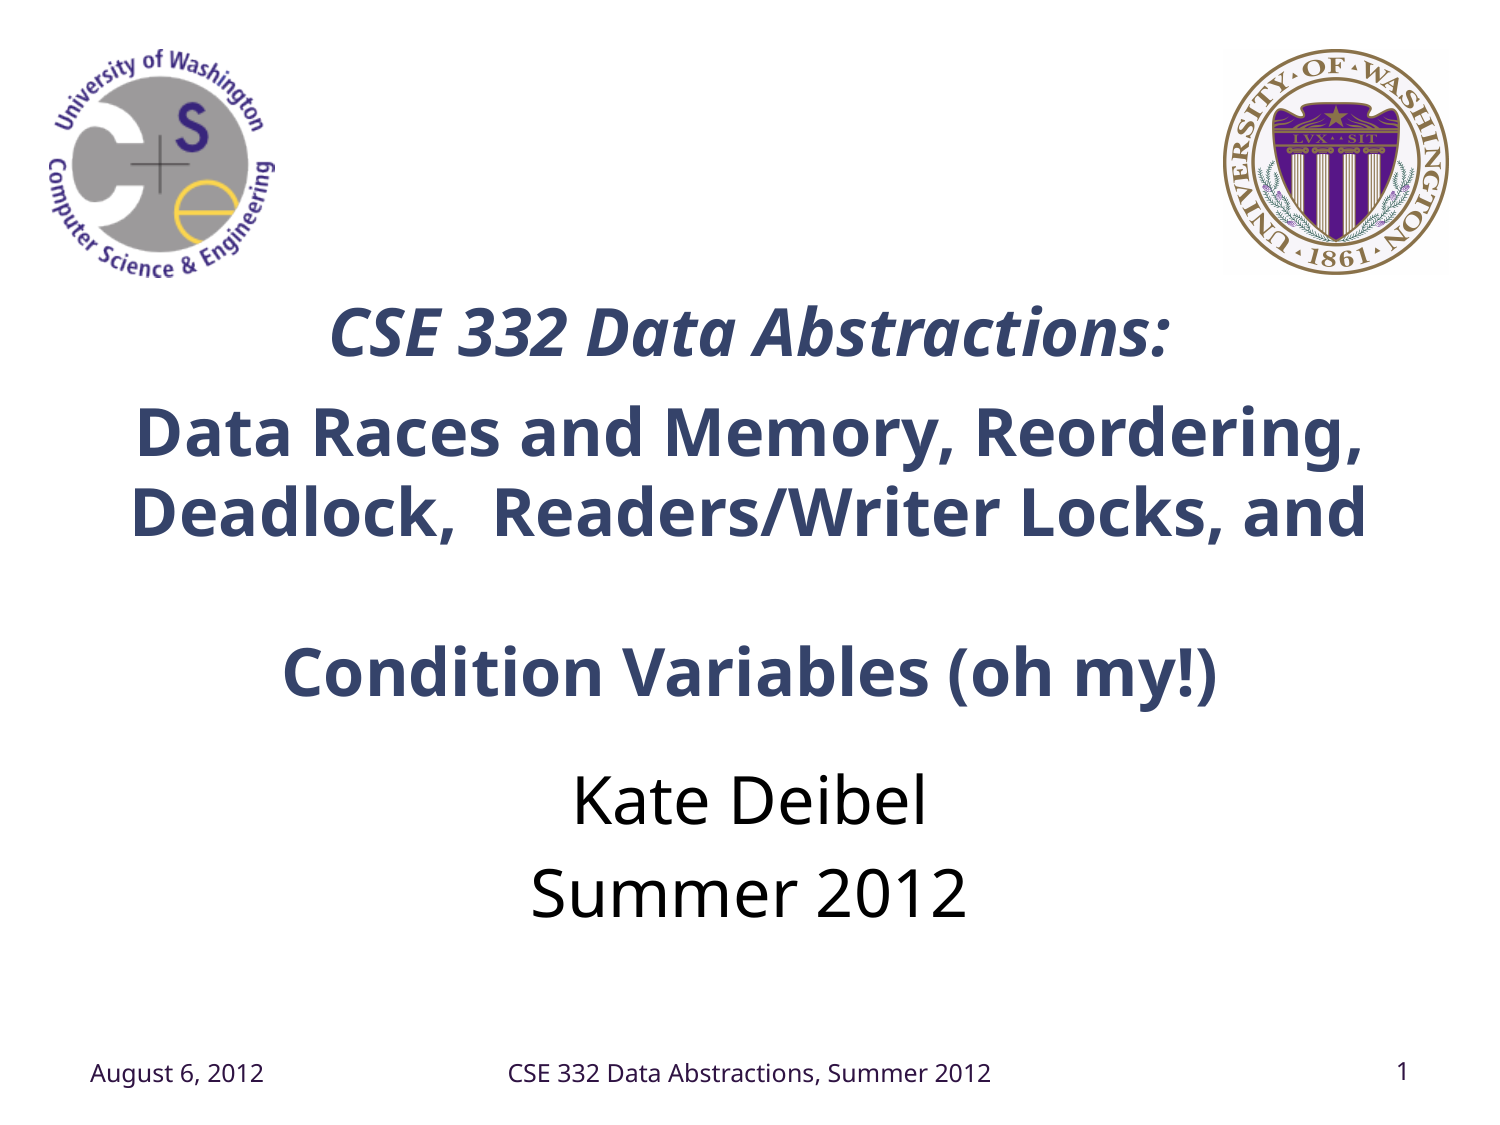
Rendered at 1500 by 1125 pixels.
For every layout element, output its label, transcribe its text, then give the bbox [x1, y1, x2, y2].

picture [1223, 49, 1449, 275]
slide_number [75, 1042, 287, 1103]
subtitle Kate Deibel Summer 2012 [225, 750, 1275, 988]
picture [49, 49, 275, 278]
slide_number 1 [1287, 1042, 1425, 1103]
footer CSE 332 Data Abstractions, Summer 2012 [287, 1042, 1213, 1103]
title CSE 332 Data Abstractions: Data Races and Memory, Reordering, Deadlock, Readers/Writer Locks, and Condition Variables (oh my!) [112, 262, 1388, 738]
